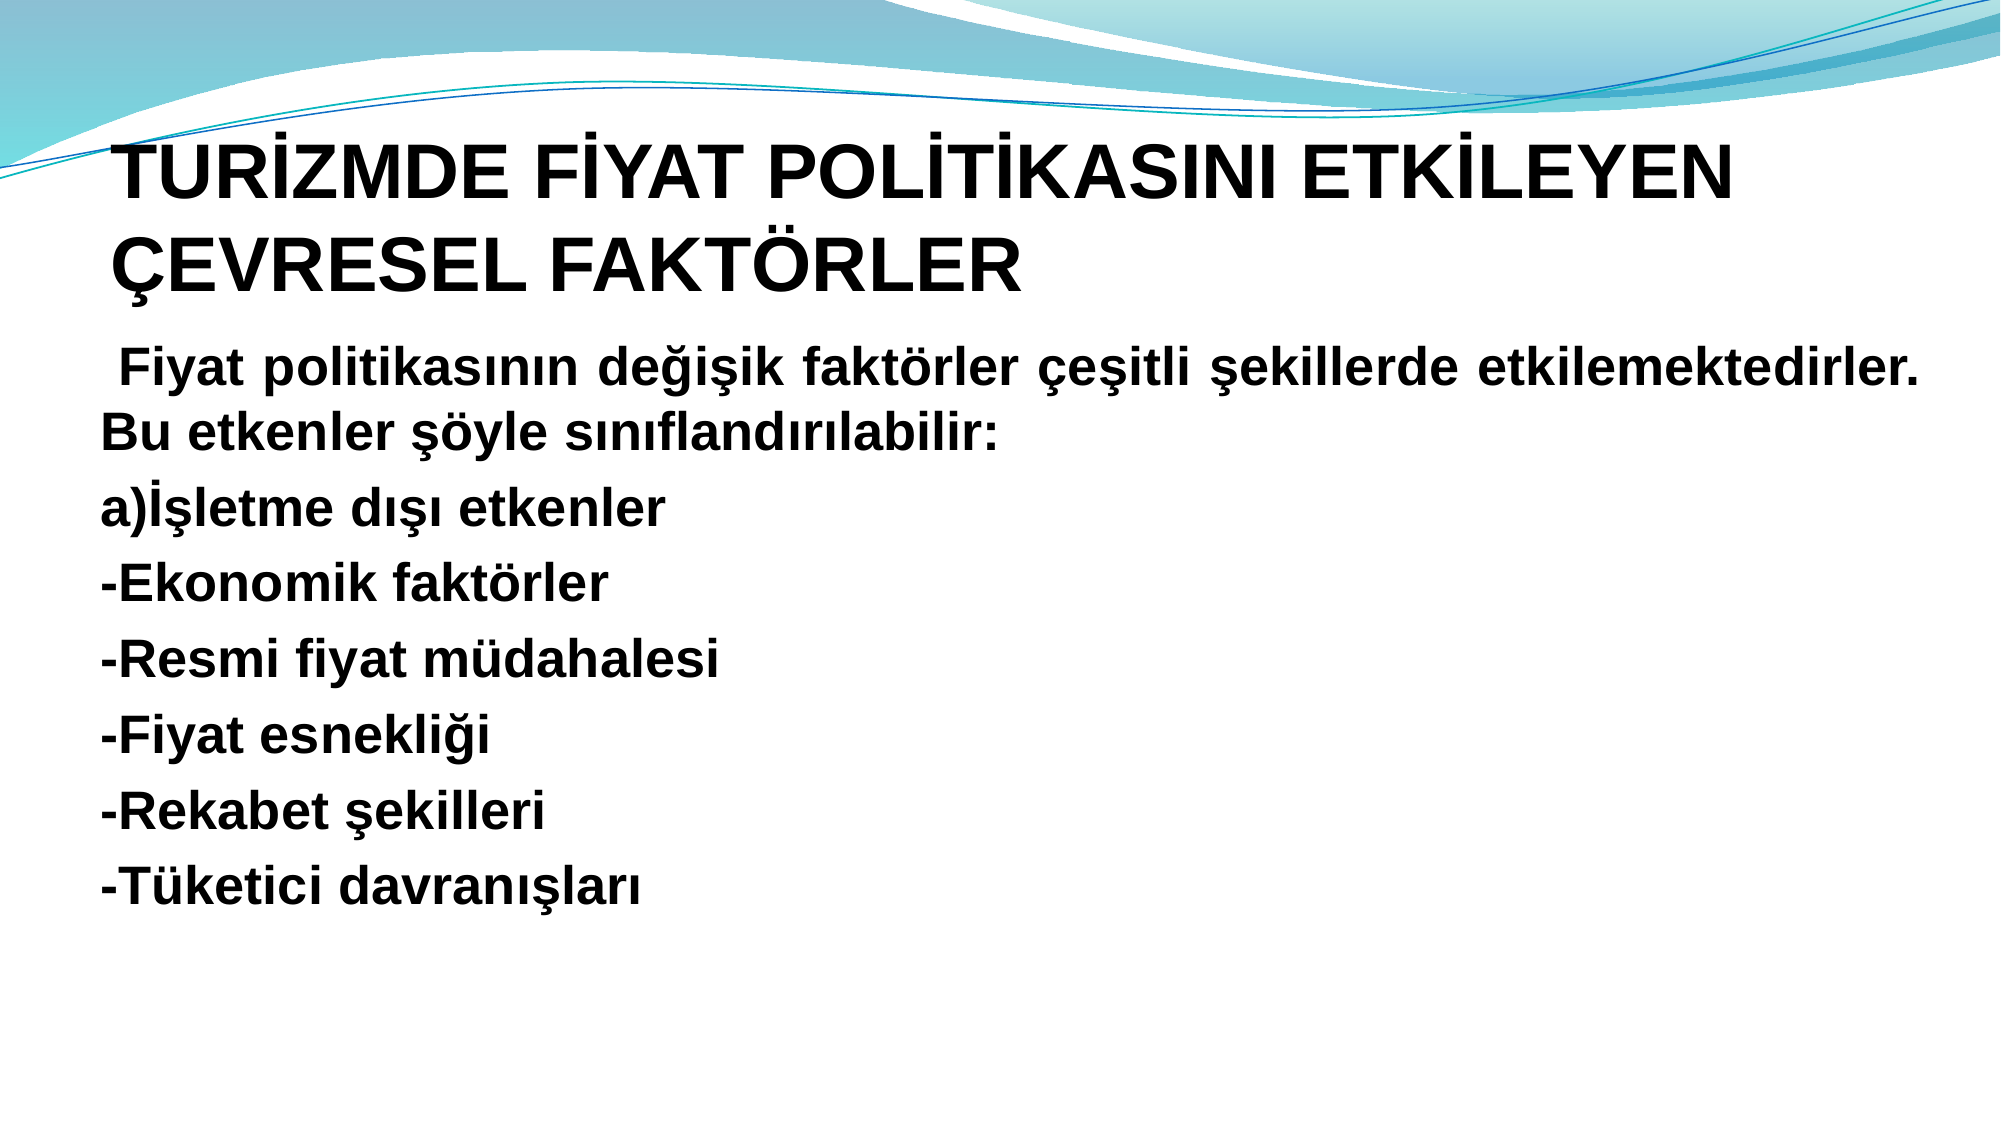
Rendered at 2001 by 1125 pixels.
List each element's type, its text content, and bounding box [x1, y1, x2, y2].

list Fiyat politikasının değişik faktörler çeşitli şekillerde etkilemektedirler. Bu etkenler şöyle sınıflandırılabilir: a)İşletme dışı etkenler -Ekonomik faktörler -Resmi fiyat müdahalesi -Fiyat esnekliği -Rekabet şekilleri -Tüketici davranışları [85, 323, 1938, 1044]
title TURİZMDE FİYAT POLİTİKASINI ETKİLEYEN ÇEVRESEL FAKTÖRLER [110, 112, 2000, 308]
